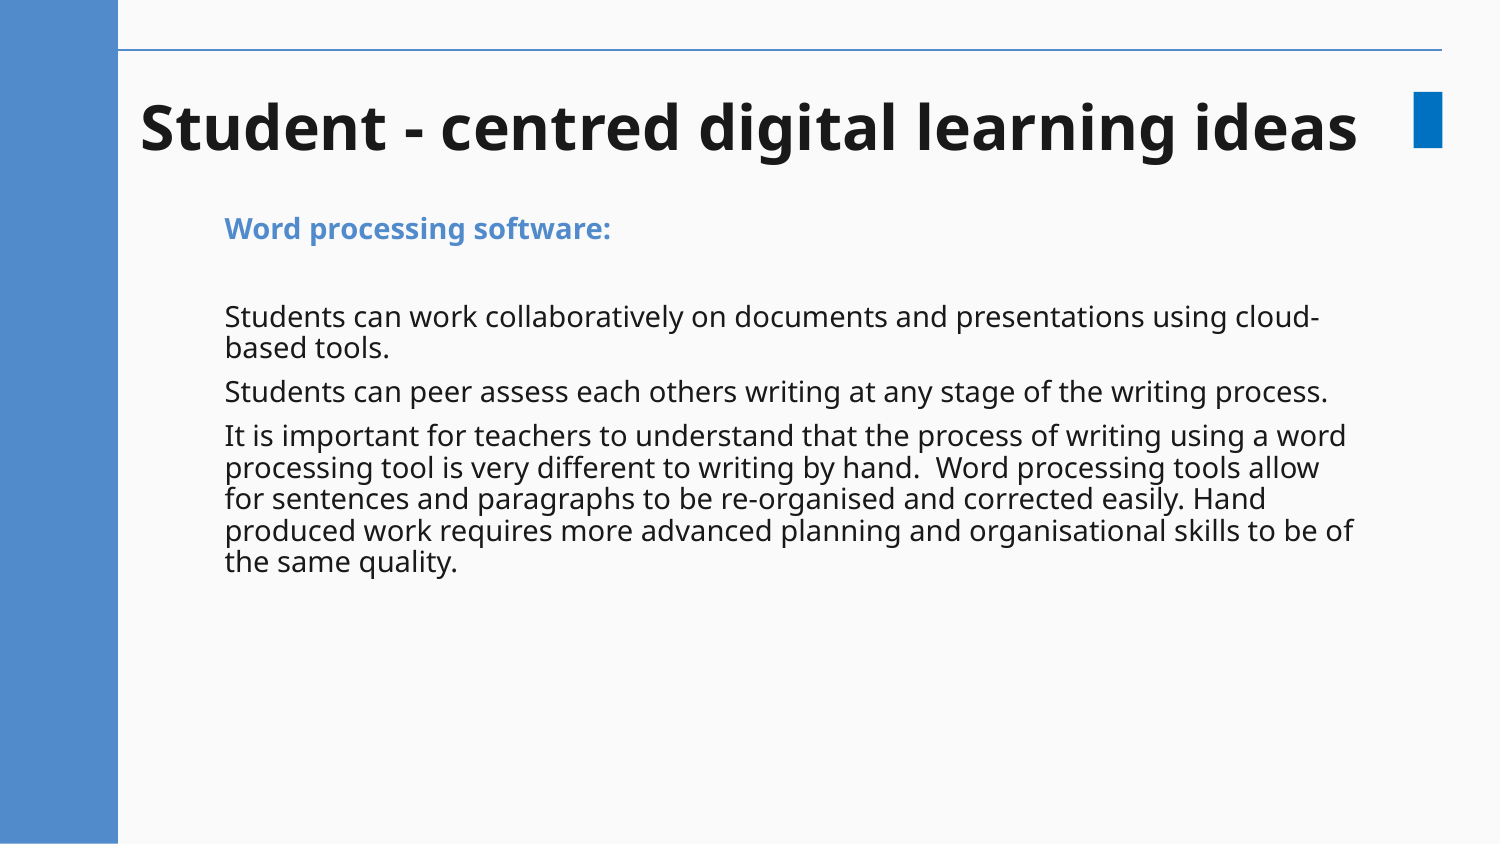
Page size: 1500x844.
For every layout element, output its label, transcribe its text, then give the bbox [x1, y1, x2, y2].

title Student - centred digital learning ideas [118, 72, 1382, 167]
list Word processing software: Students can work collaboratively on documents and presentations using cloud-based tools. Students can peer assess each others writing at any stage of the writing process. It is important for teachers to understand that the process of writing using a word processing tool is very different to writing by hand. Word processing tools allow for sentences and paragraphs to be re-organised and corrected easily. Hand produced work requires more advanced planning and organisational skills to be of the same quality. [184, 199, 1382, 760]
